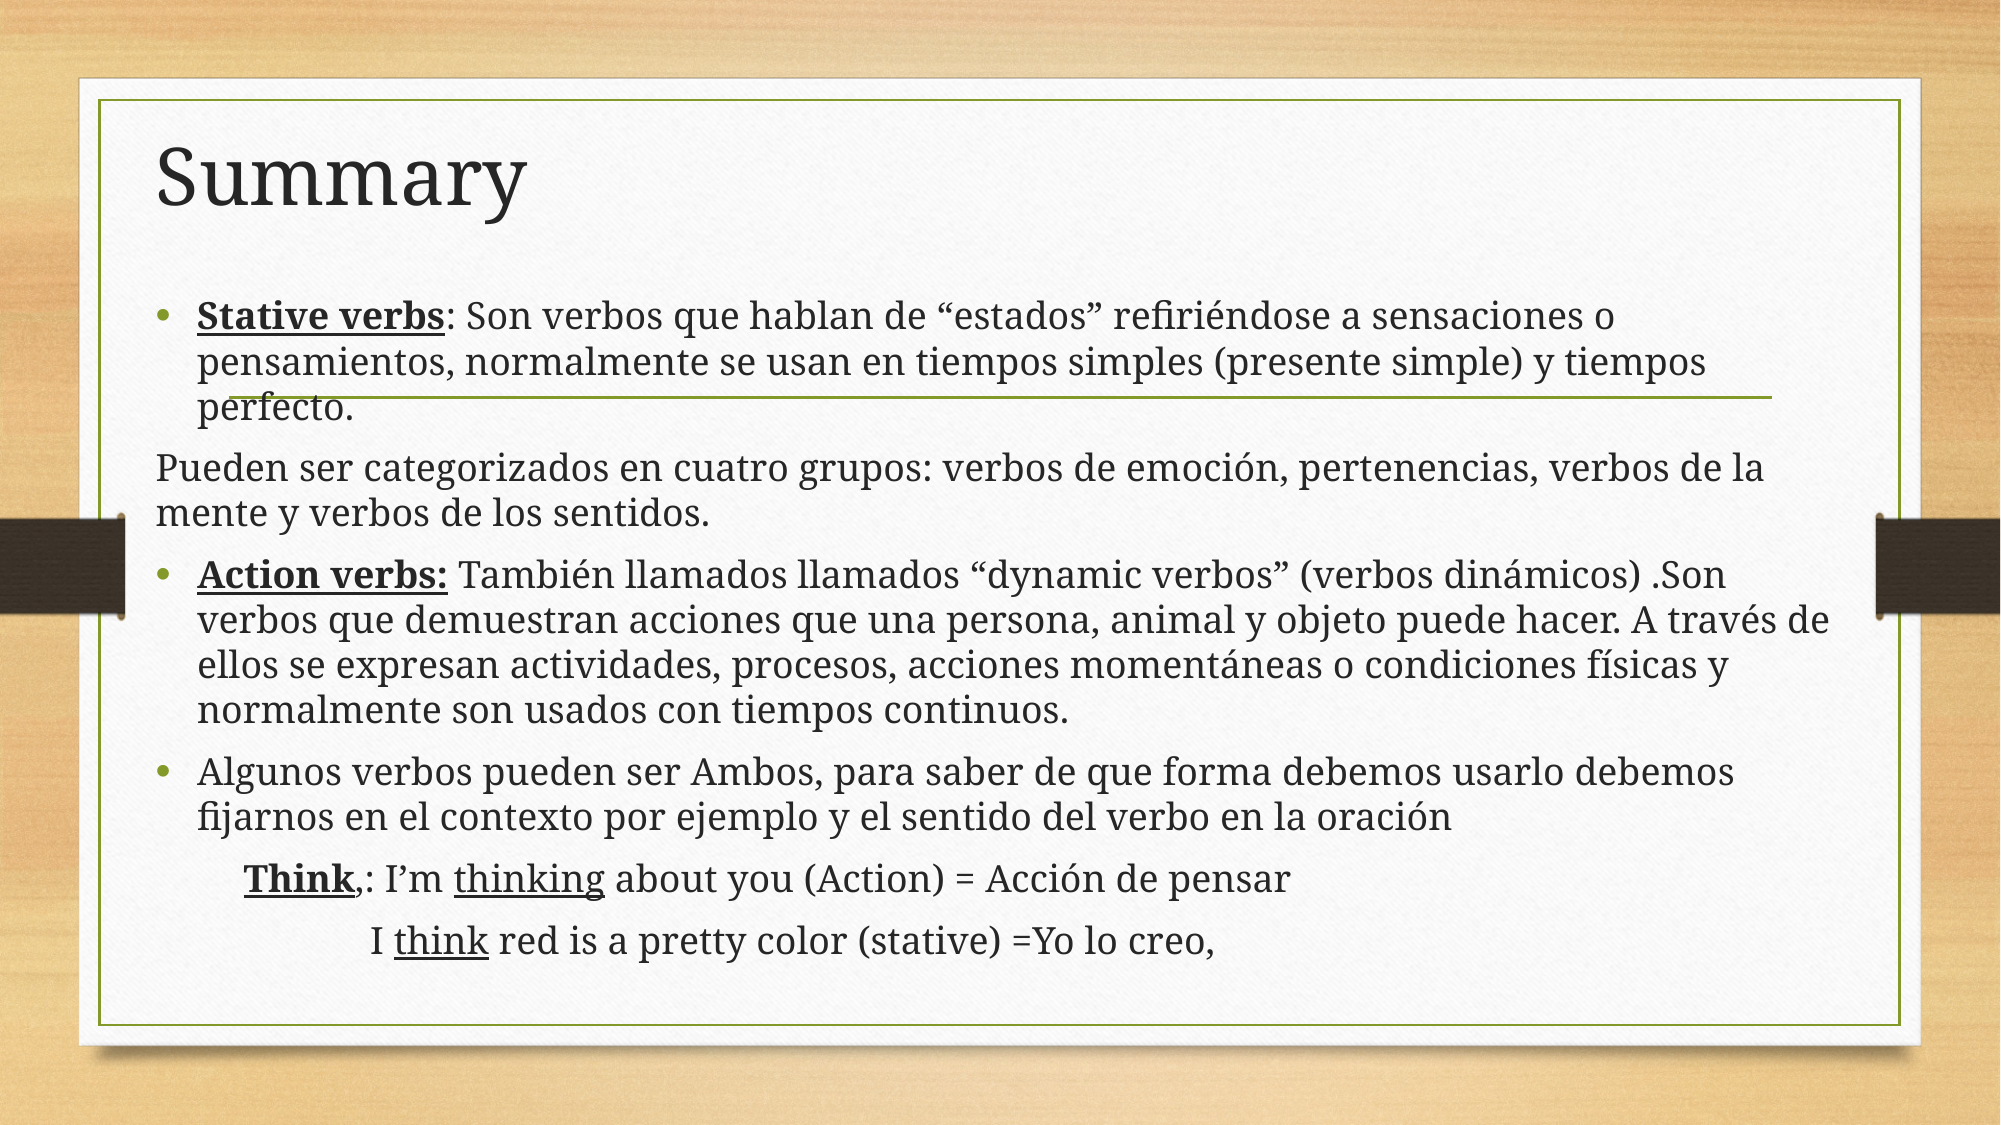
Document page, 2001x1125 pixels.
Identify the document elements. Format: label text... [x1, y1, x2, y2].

list Stative verbs: Son verbos que hablan de “estados” refiriéndose a sensaciones o pensamientos, normalmente se usan en tiempos simples (presente simple) y tiempos perfecto. Pueden ser categorizados en cuatro grupos: verbos de emoción, pertenencias, verbos de la mente y verbos de los sentidos. Action verbs: También llamados llamados “dynamic verbos” (verbos dinámicos) .Son verbos que demuestran acciones que una persona, animal y objeto puede hacer. A través de ellos se expresan actividades, procesos, acciones momentáneas o condiciones físicas y normalmente son usados con tiempos continuos. Algunos verbos pueden ser Ambos, para saber de que forma debemos usarlo debemos fijarnos en el contexto por ejemplo y el sentido del verbo en la oración Think,: I’m thinking about you (Action) = Acción de pensar I think red is a pretty color (stative) =Yo lo creo, [140, 285, 1860, 973]
picture [0, 0, 2001, 1125]
title Summary [140, 118, 1716, 230]
